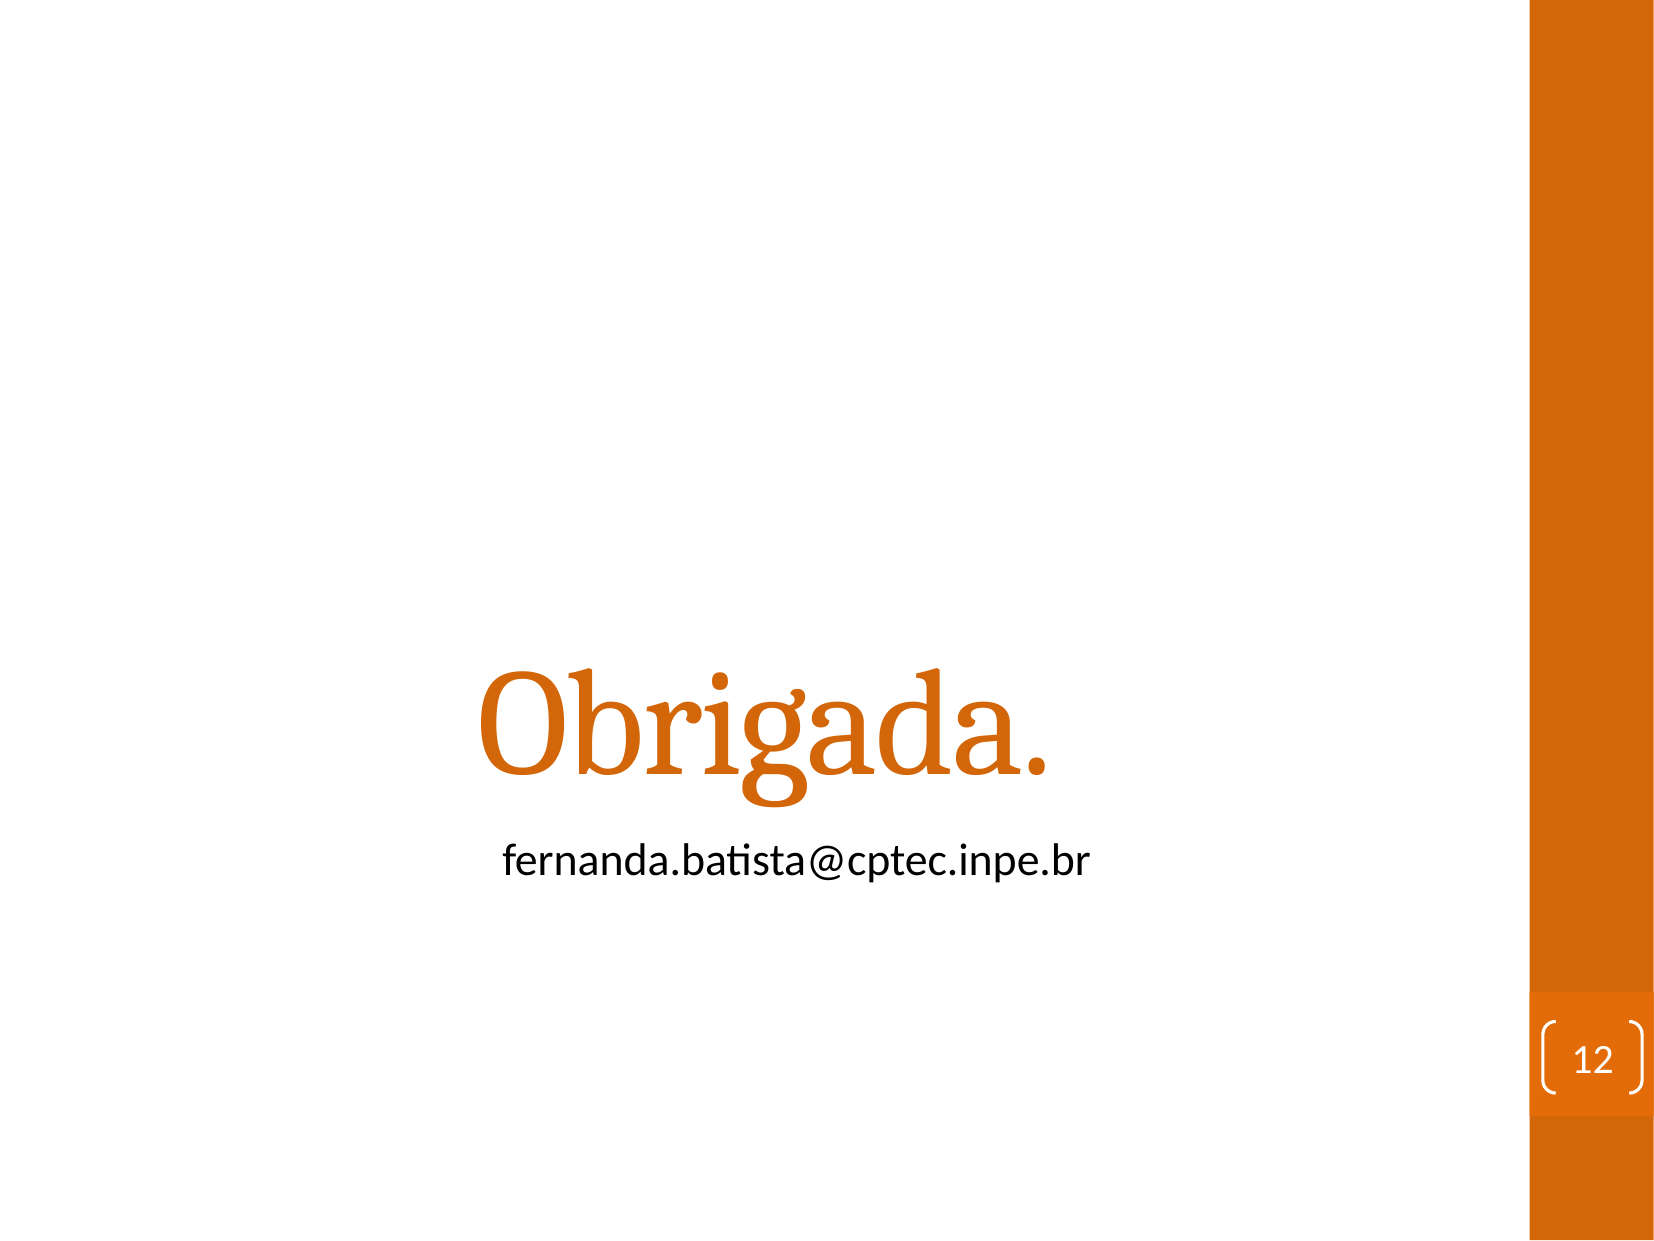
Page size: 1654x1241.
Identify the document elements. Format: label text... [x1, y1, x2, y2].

slide_number 12 [1541, 1019, 1644, 1095]
subtitle fernanda.batista@cptec.inpe.br [212, 820, 1382, 1014]
title Obrigada. [460, 608, 1134, 814]
